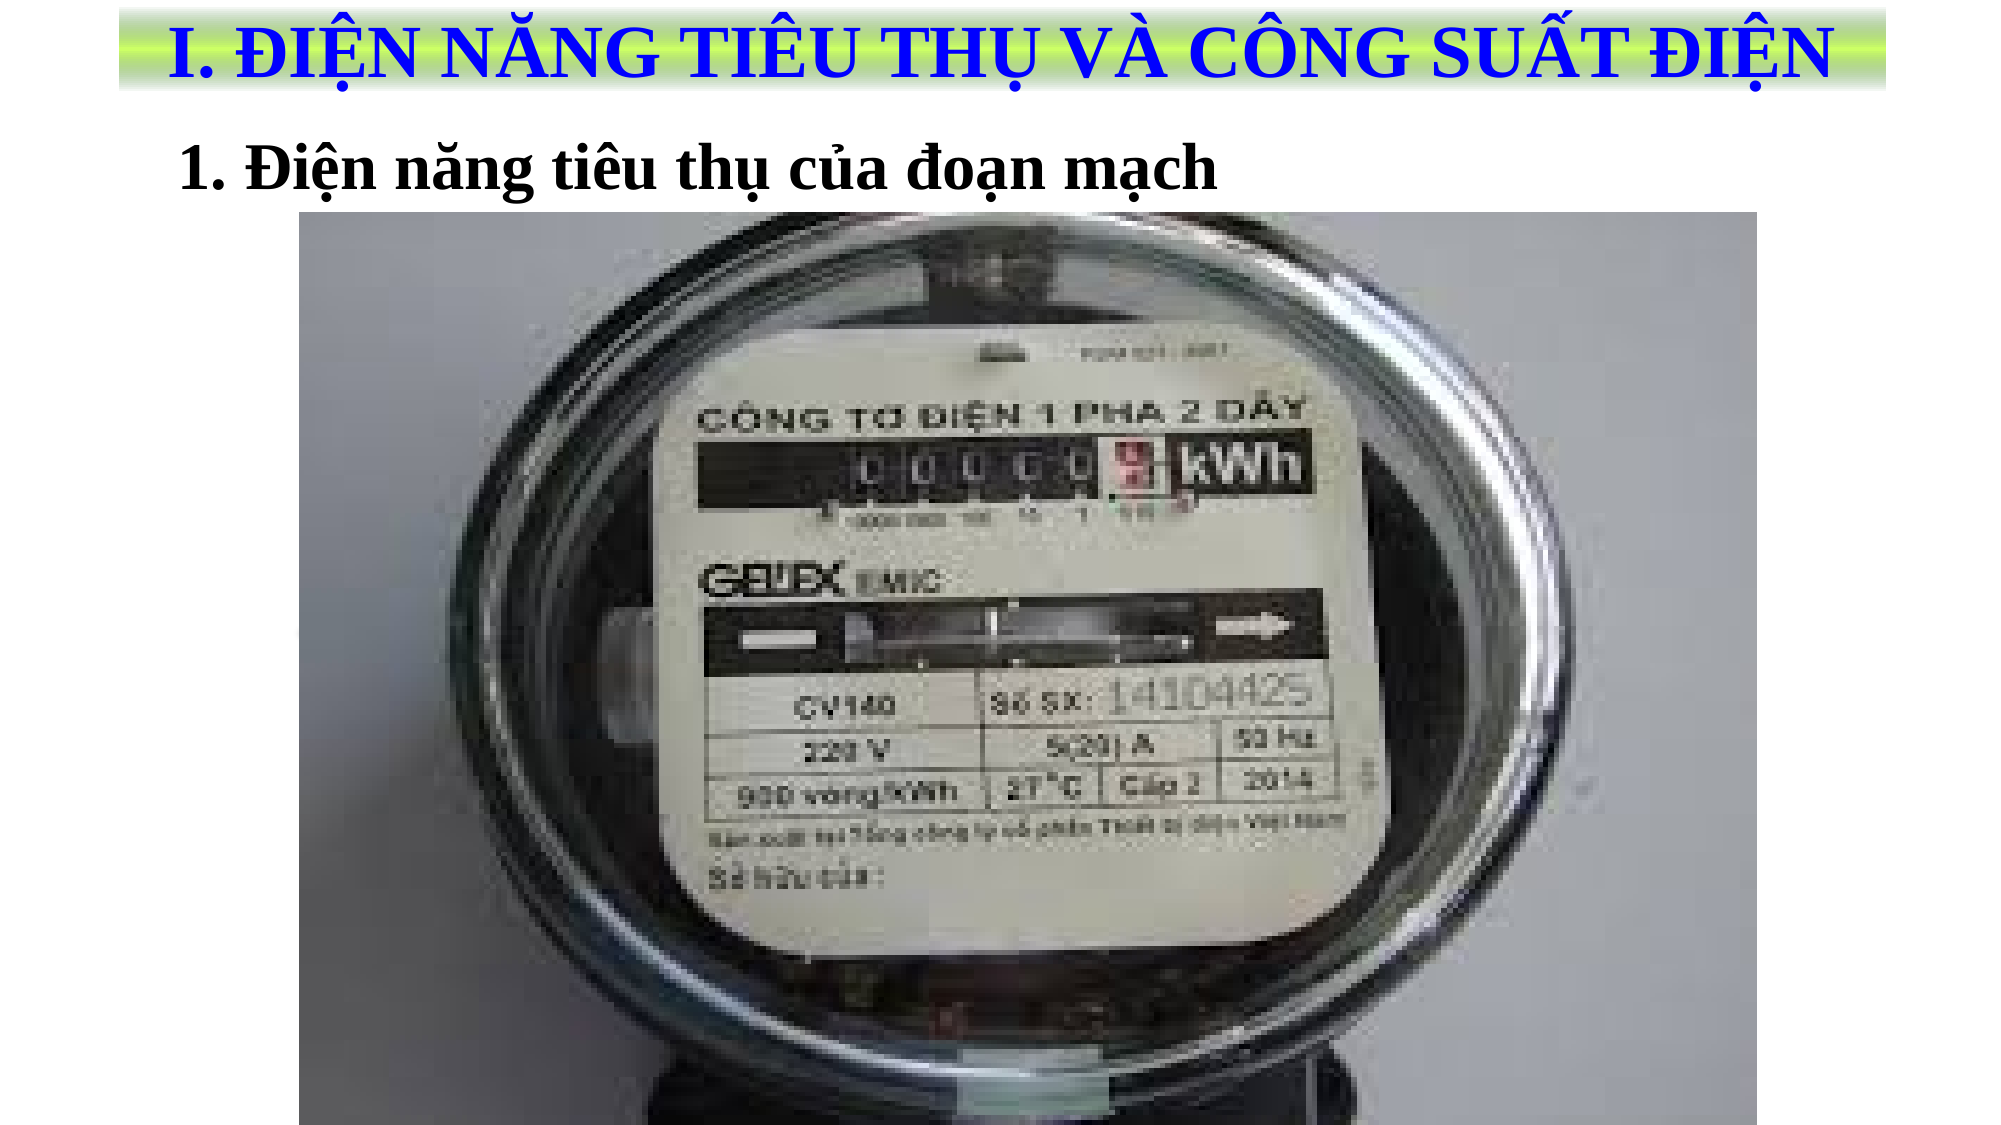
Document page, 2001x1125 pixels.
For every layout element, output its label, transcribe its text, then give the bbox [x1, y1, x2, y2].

title I. ĐIỆN NĂNG TIÊU THỤ VÀ CÔNG SUẤT ĐIỆN [119, 5, 1886, 94]
text_box 1. Điện năng tiêu thụ của đoạn mạch [162, 94, 1576, 211]
picture [299, 212, 1757, 1125]
